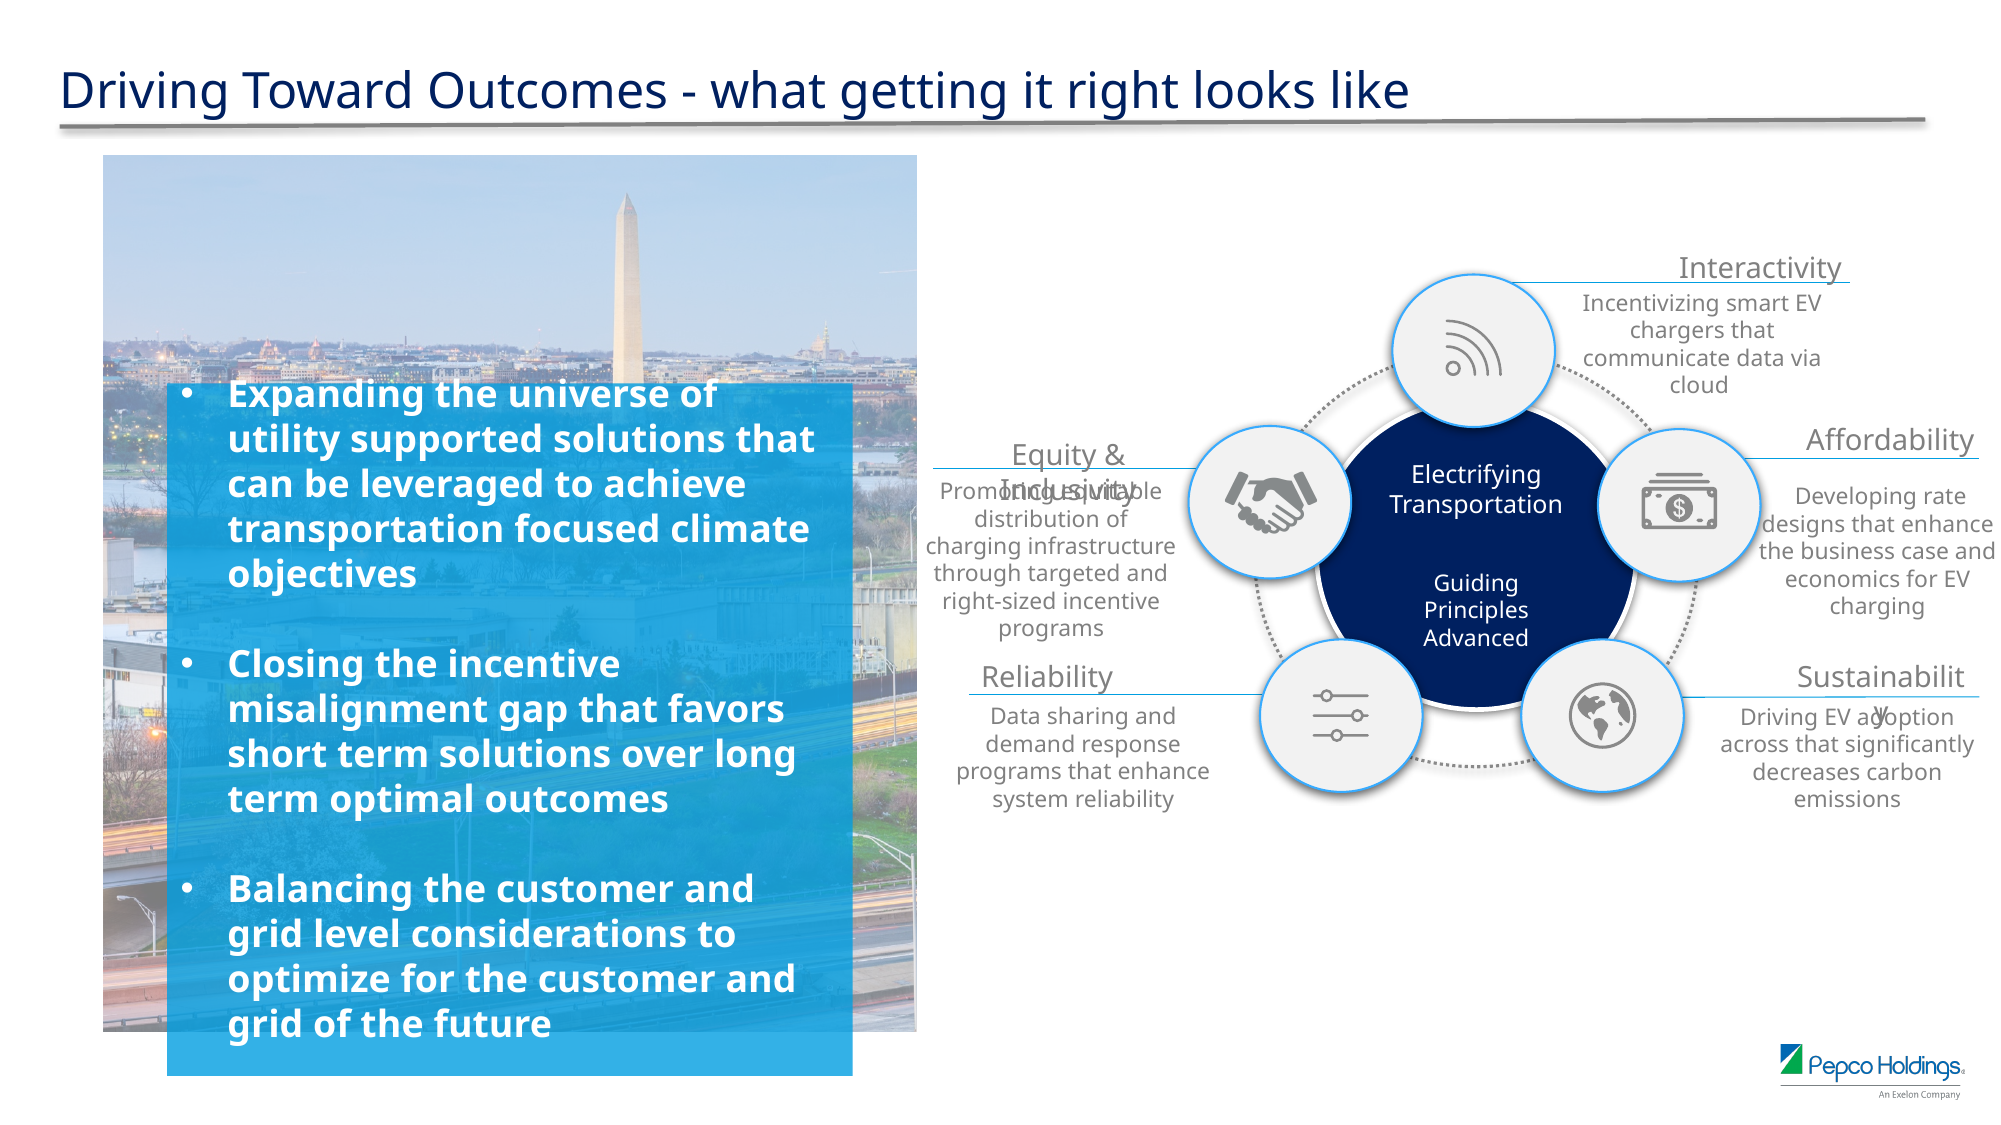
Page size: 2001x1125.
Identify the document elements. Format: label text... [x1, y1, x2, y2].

text_box Data sharing and demand response programs that enhance system reliability [937, 792, 1230, 820]
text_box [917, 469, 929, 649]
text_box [59, 119, 1926, 127]
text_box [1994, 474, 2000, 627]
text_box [929, 241, 1994, 792]
picture [103, 155, 917, 1032]
text_box Driving Toward Outcomes - what getting it right looks like [59, 48, 1971, 120]
text_box Expanding the universe of utility supported solutions that can be leveraged to achieve transportation focused climate objectives Closing the incentive misalignment gap that favors short term solutions over long term optimal outcomes Balancing the customer and grid level considerations to optimize for the customer and grid of the future [166, 1032, 854, 1077]
text_box Driving EV adoption across that significantly decreases carbon emissions [1702, 792, 1992, 820]
